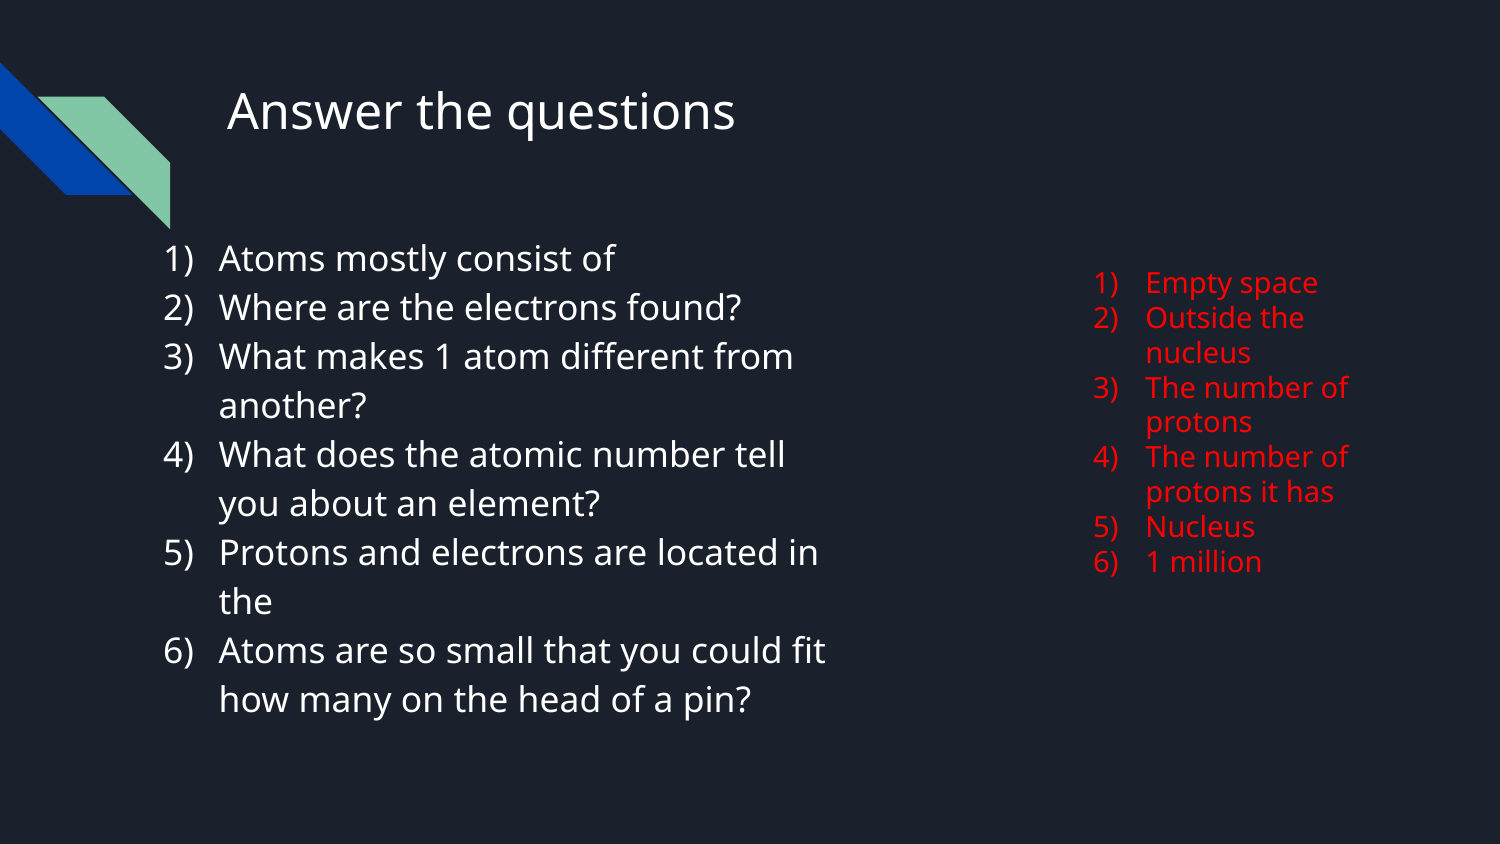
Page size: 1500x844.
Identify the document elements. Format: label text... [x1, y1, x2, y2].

text_box Empty space Outside the nucleus The number of protons The number of protons it has Nucleus 1 million [1055, 248, 1378, 594]
list Atoms mostly consist of Where are the electrons found? What makes 1 atom different from another? What does the atomic number tell you about an element? Protons and electrons are located in the Atoms are so small that you could fit how many on the head of a pin? [128, 214, 846, 805]
title Answer the questions [212, 64, 1368, 215]
